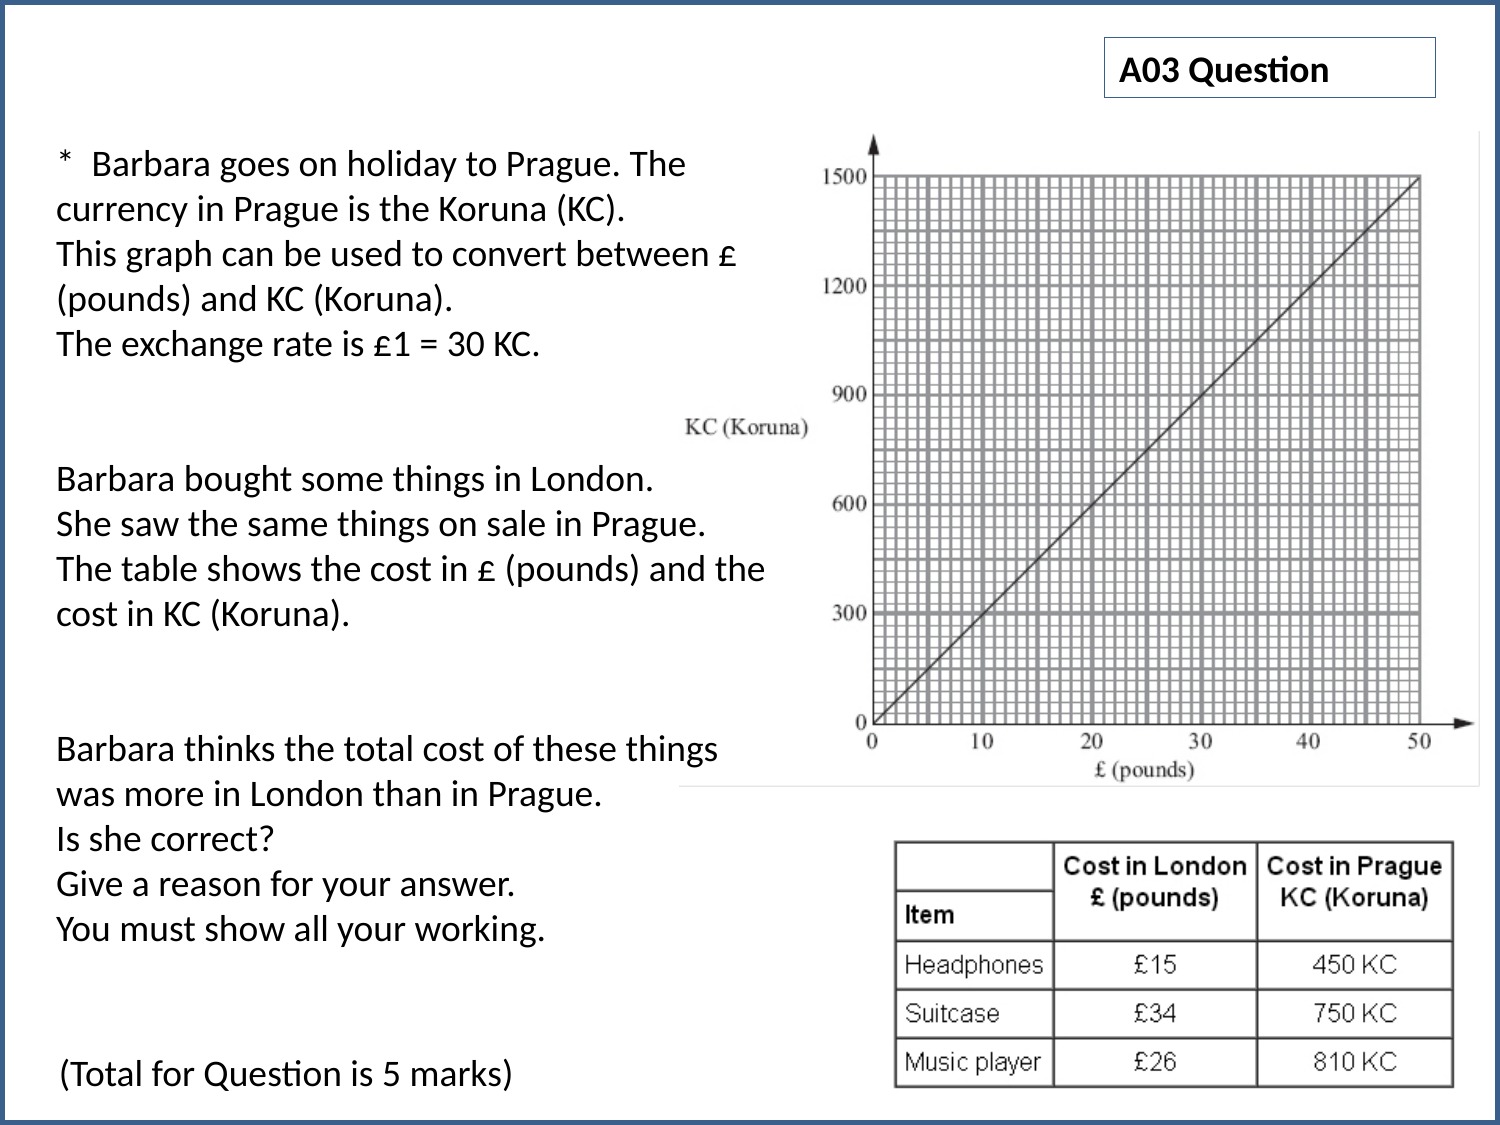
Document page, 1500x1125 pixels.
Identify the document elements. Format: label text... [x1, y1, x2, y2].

text_box (Total for Question is 5 marks) [44, 1041, 529, 1102]
picture [678, 131, 1481, 789]
text_box [0, 0, 1500, 1125]
text_box * Barbara goes on holiday to Prague. The currency in Prague is the Koruna (KC). This graph can be used to convert between £ (pounds) and KC (Koruna). The exchange rate is £1 = 30 KC. Barbara bought some things in London. She saw the same things on sale in Prague. The table shows the cost in £ (pounds) and the cost in KC (Koruna). Barbara thinks the total cost of these things was more in London than in Prague. Is she correct? Give a reason for your answer. You must show all your working. [41, 131, 792, 956]
text_box A03 Question [1104, 37, 1436, 98]
picture [891, 835, 1460, 1093]
